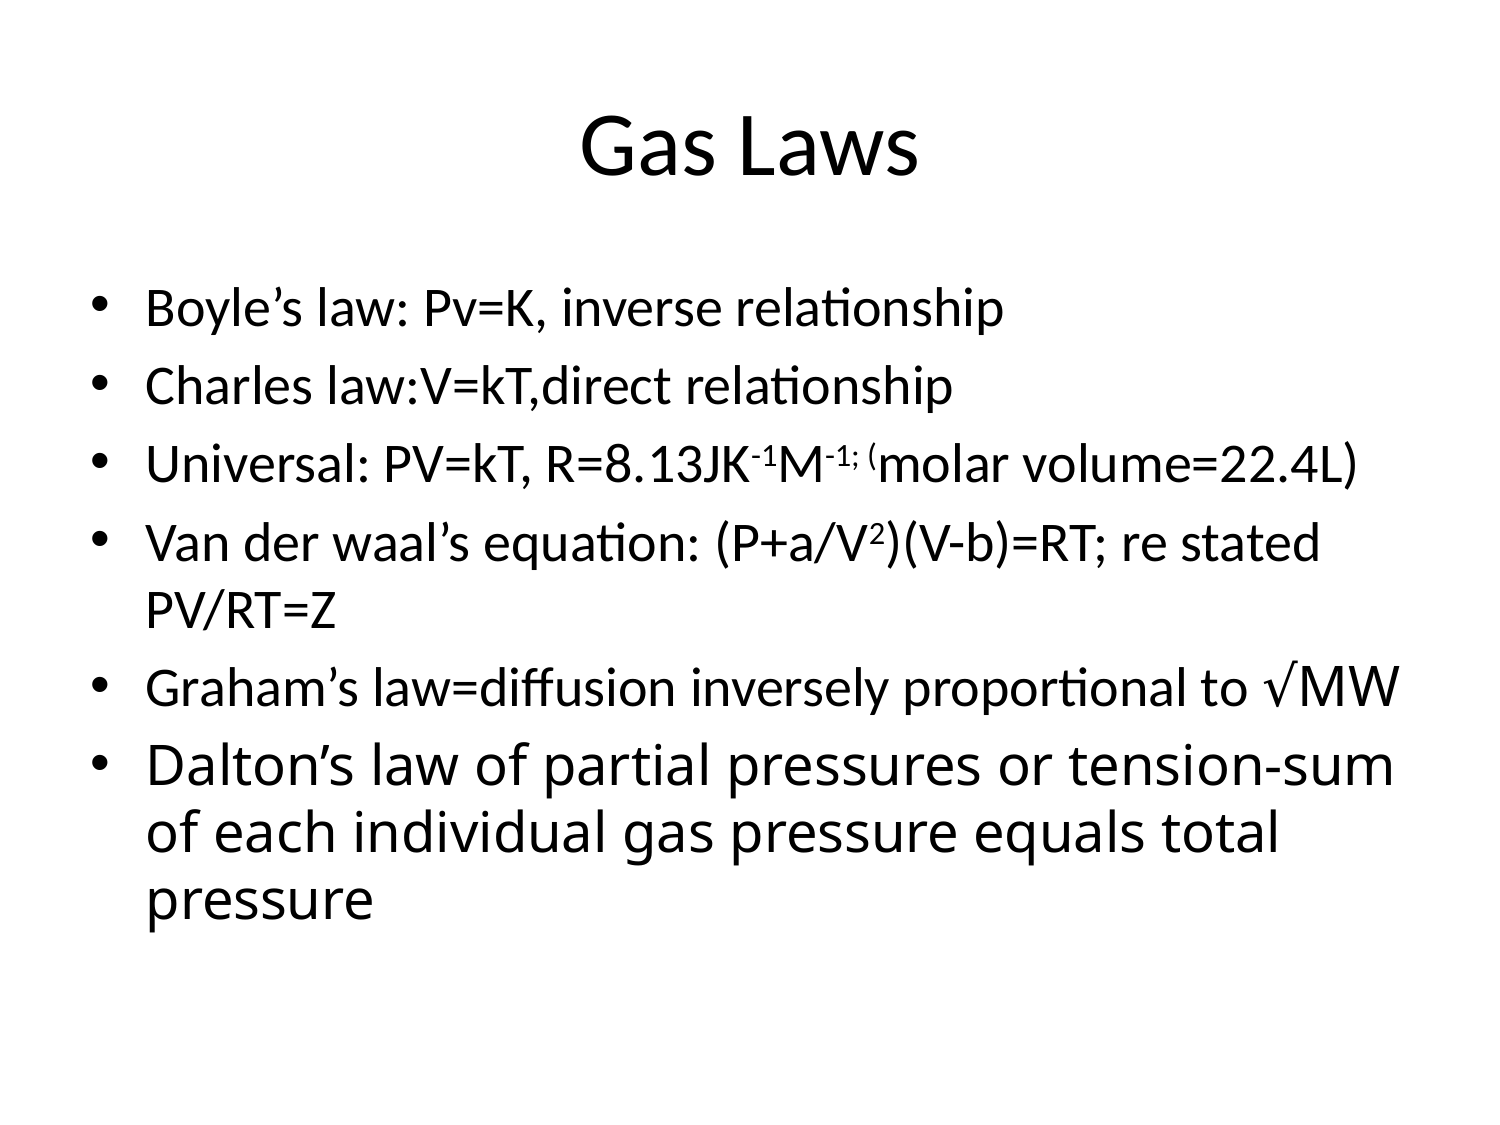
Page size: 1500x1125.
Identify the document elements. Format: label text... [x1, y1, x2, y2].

title Gas Laws [75, 45, 1425, 233]
list Boyle’s law: Pv=K, inverse relationship Charles law:V=kT,direct relationship Universal: PV=kT, R=8.13JK-1M-1; (molar volume=22.4L) Van der waal’s equation: (P+a/V2)(V-b)=RT; re stated PV/RT=Z Graham’s law=diffusion inversely proportional to √MW Dalton’s law of partial pressures or tension-sum of each individual gas pressure equals total pressure [75, 262, 1425, 1005]
